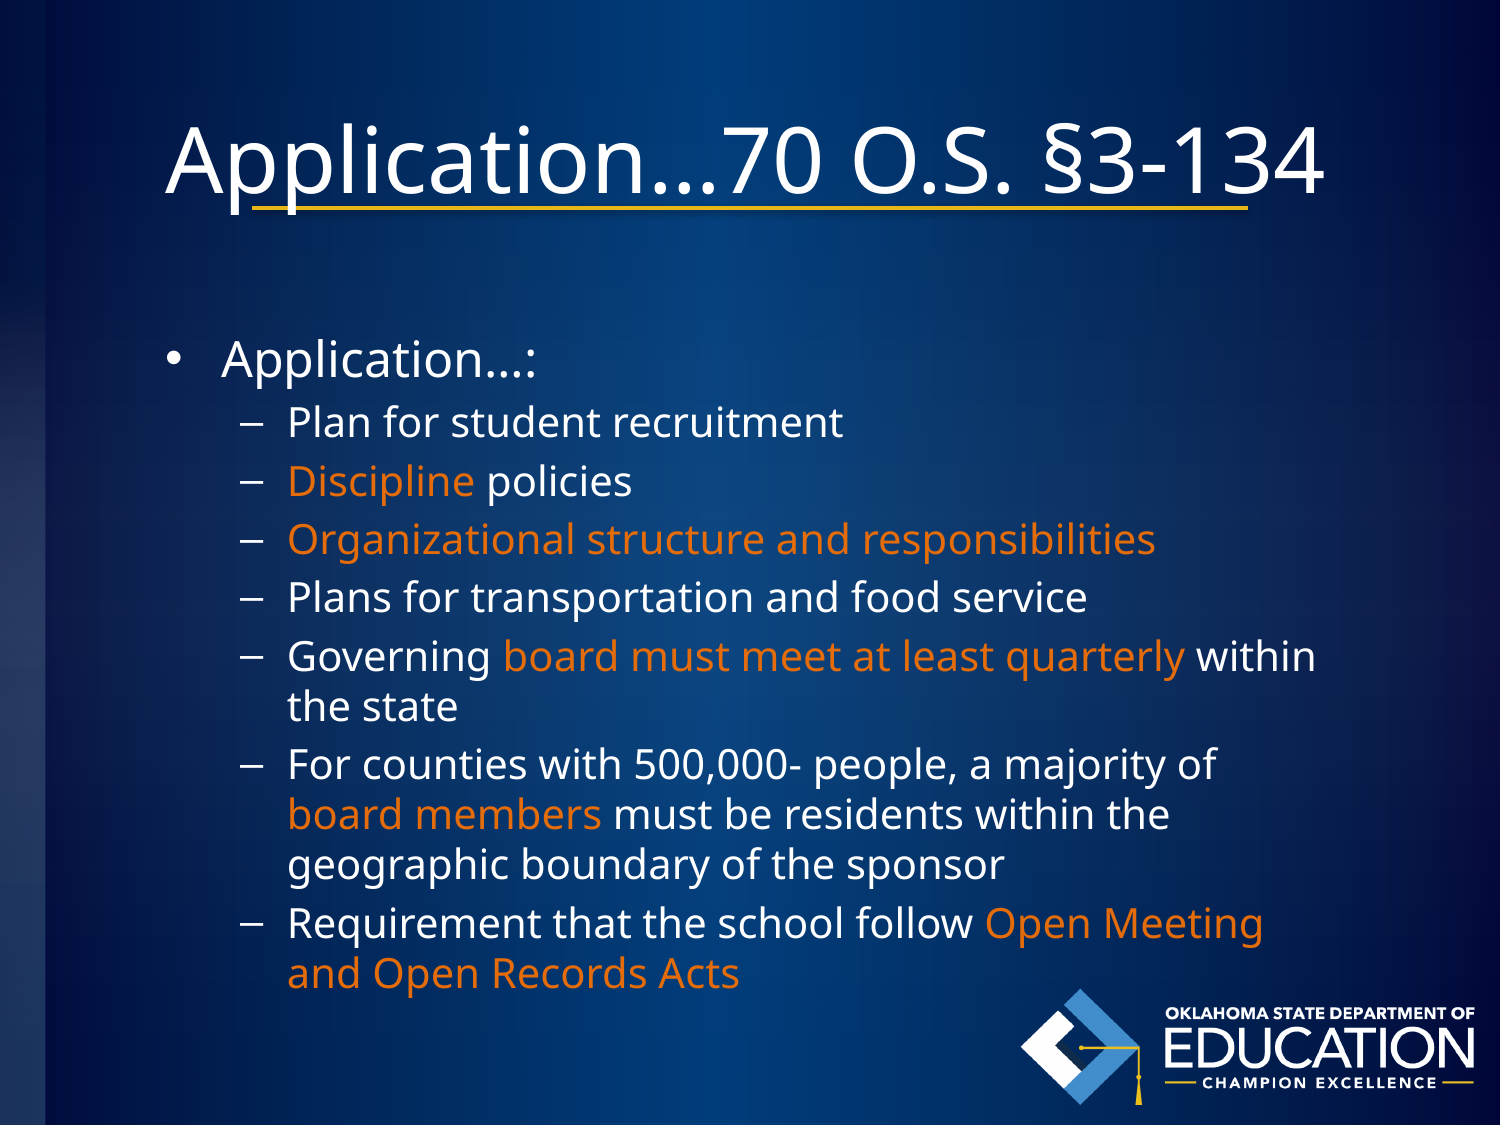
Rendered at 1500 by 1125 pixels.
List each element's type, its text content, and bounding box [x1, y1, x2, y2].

list Application…: Plan for student recruitment Discipline policies Organizational structure and responsibilities Plans for transportation and food service Governing board must meet at least quarterly within the state For counties with 500,000- people, a majority of board members must be residents within the geographic boundary of the sponsor Requirement that the school follow Open Meeting and Open Records Acts [150, 320, 1350, 1035]
picture [0, 0, 1500, 1125]
title Application…70 O.S. §3-134 [150, 62, 1350, 252]
